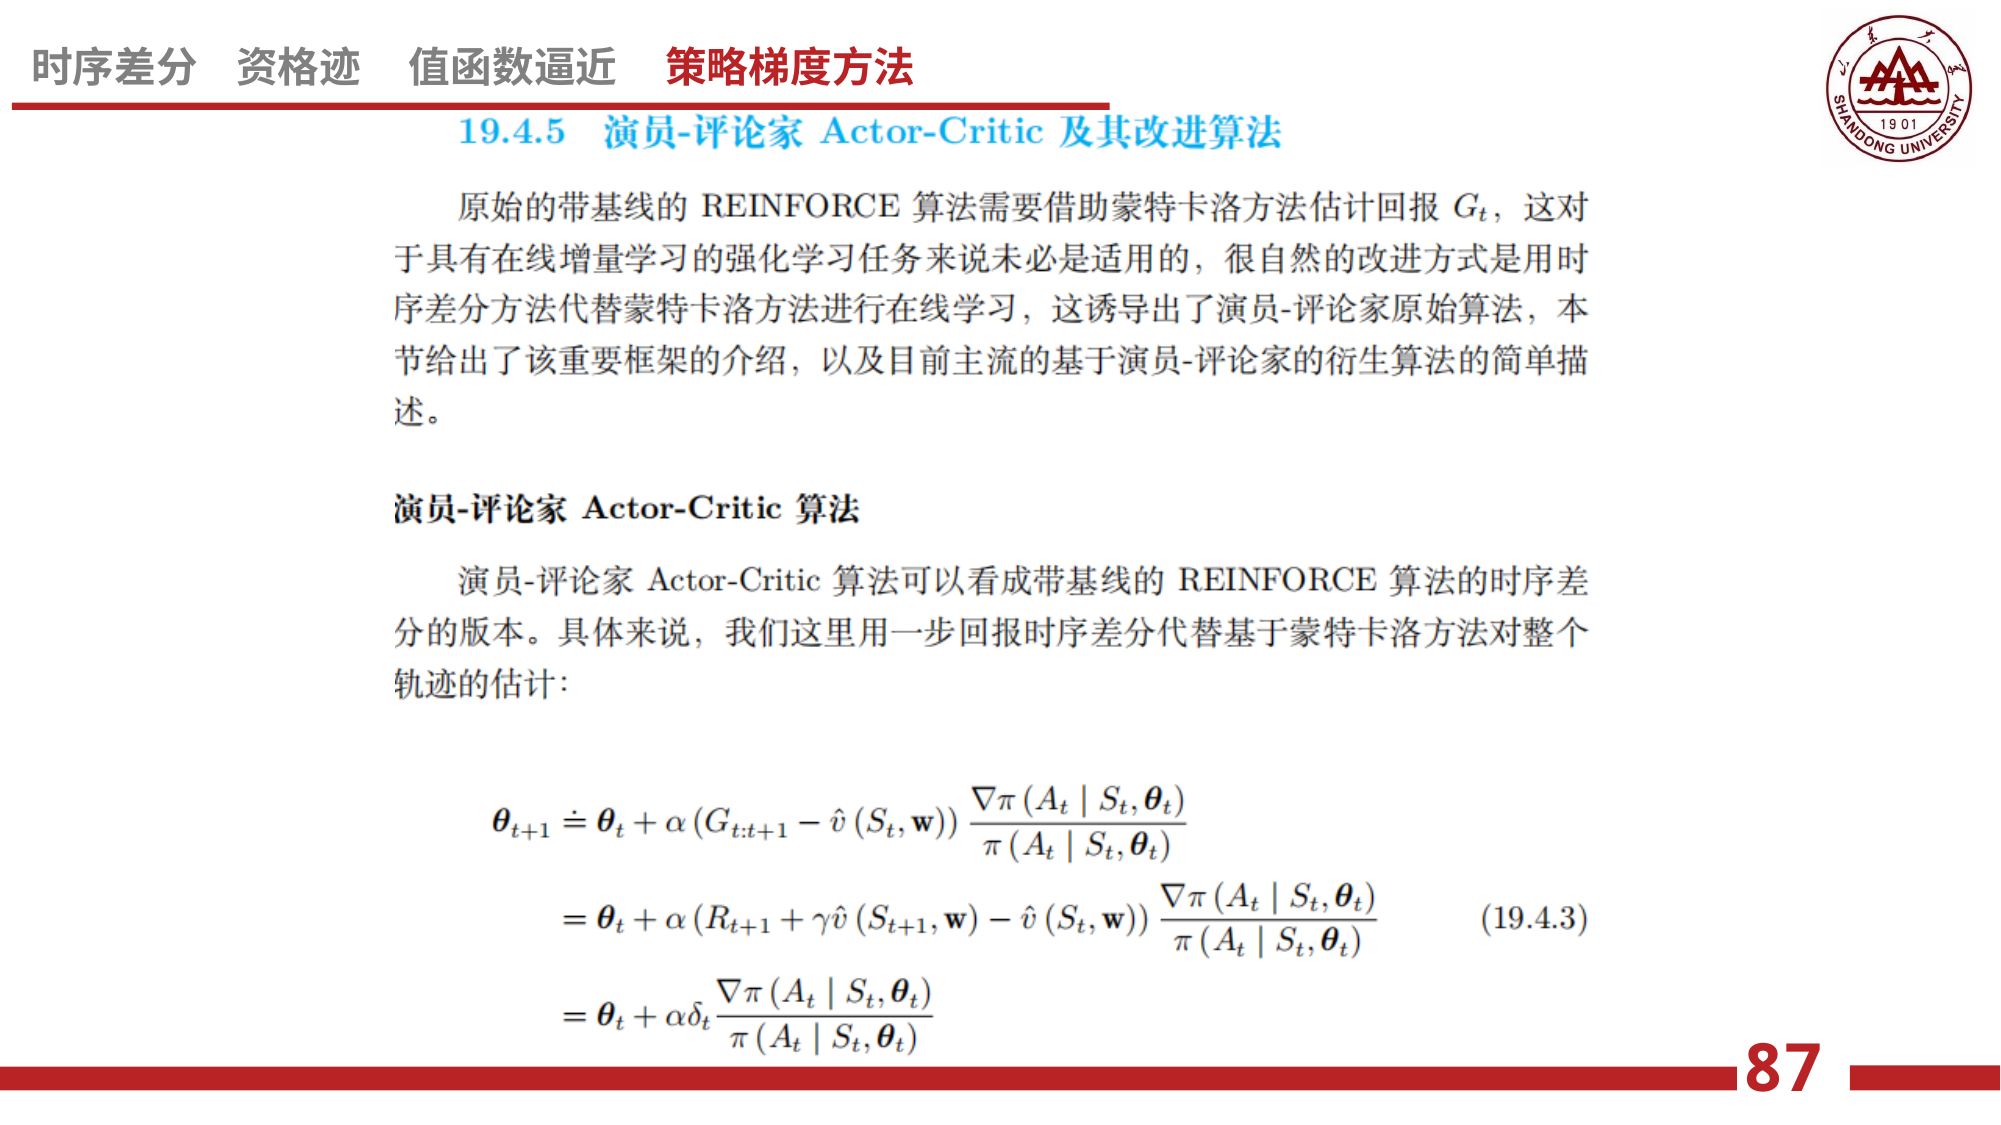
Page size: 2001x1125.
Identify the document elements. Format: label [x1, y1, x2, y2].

picture [395, 112, 1605, 1064]
picture [1820, 9, 1977, 167]
